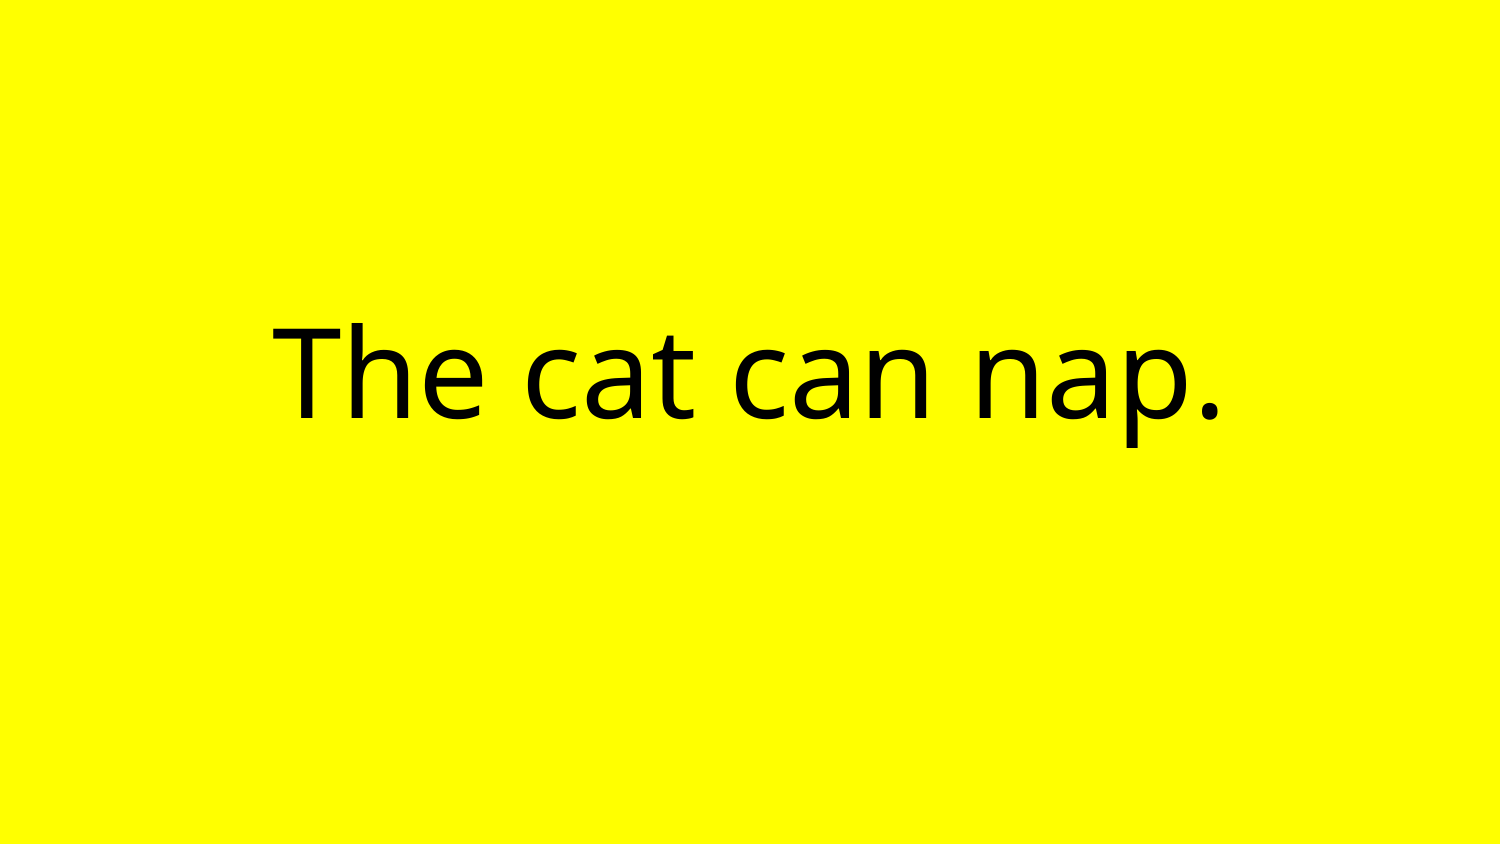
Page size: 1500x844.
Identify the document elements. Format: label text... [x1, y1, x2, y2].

title The cat can nap. [51, 122, 1449, 459]
